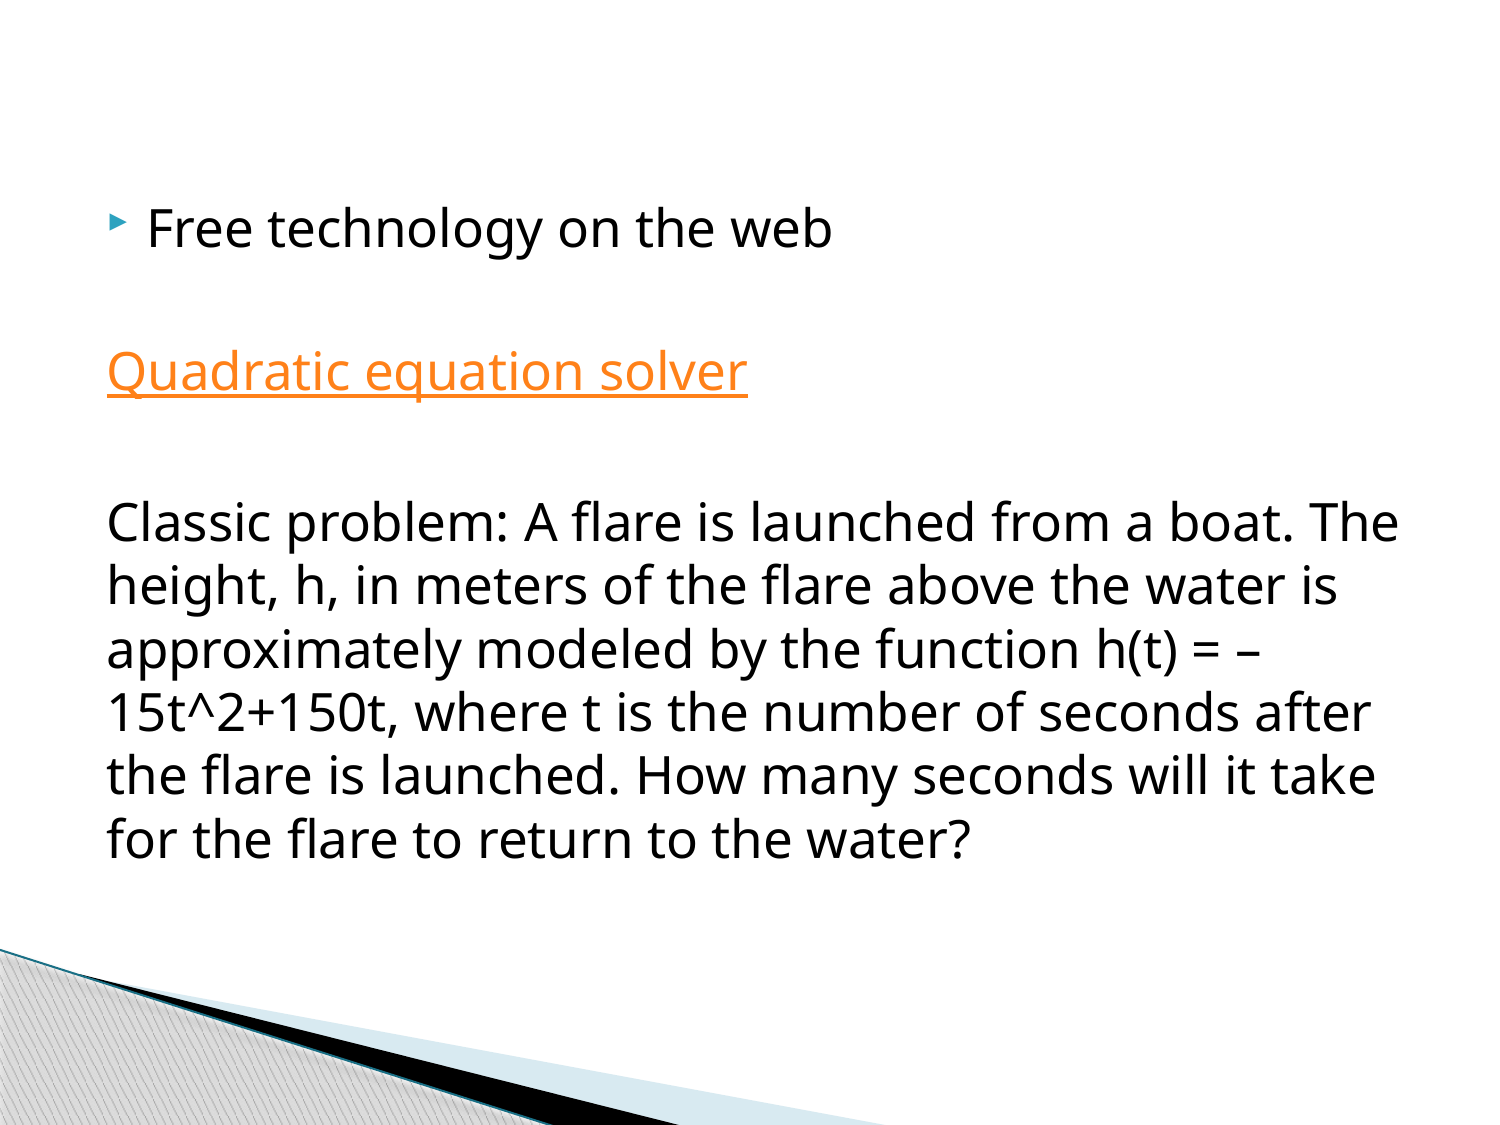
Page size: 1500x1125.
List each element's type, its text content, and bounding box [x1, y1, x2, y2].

list Free technology on the web Quadratic equation solver Classic problem: A flare is launched from a boat. The height, h, in meters of the flare above the water is approximately modeled by the function h(t) = –15t^2+150t, where t is the number of seconds after the flare is launched. How many seconds will it take for the flare to return to the water? [75, 187, 1425, 930]
